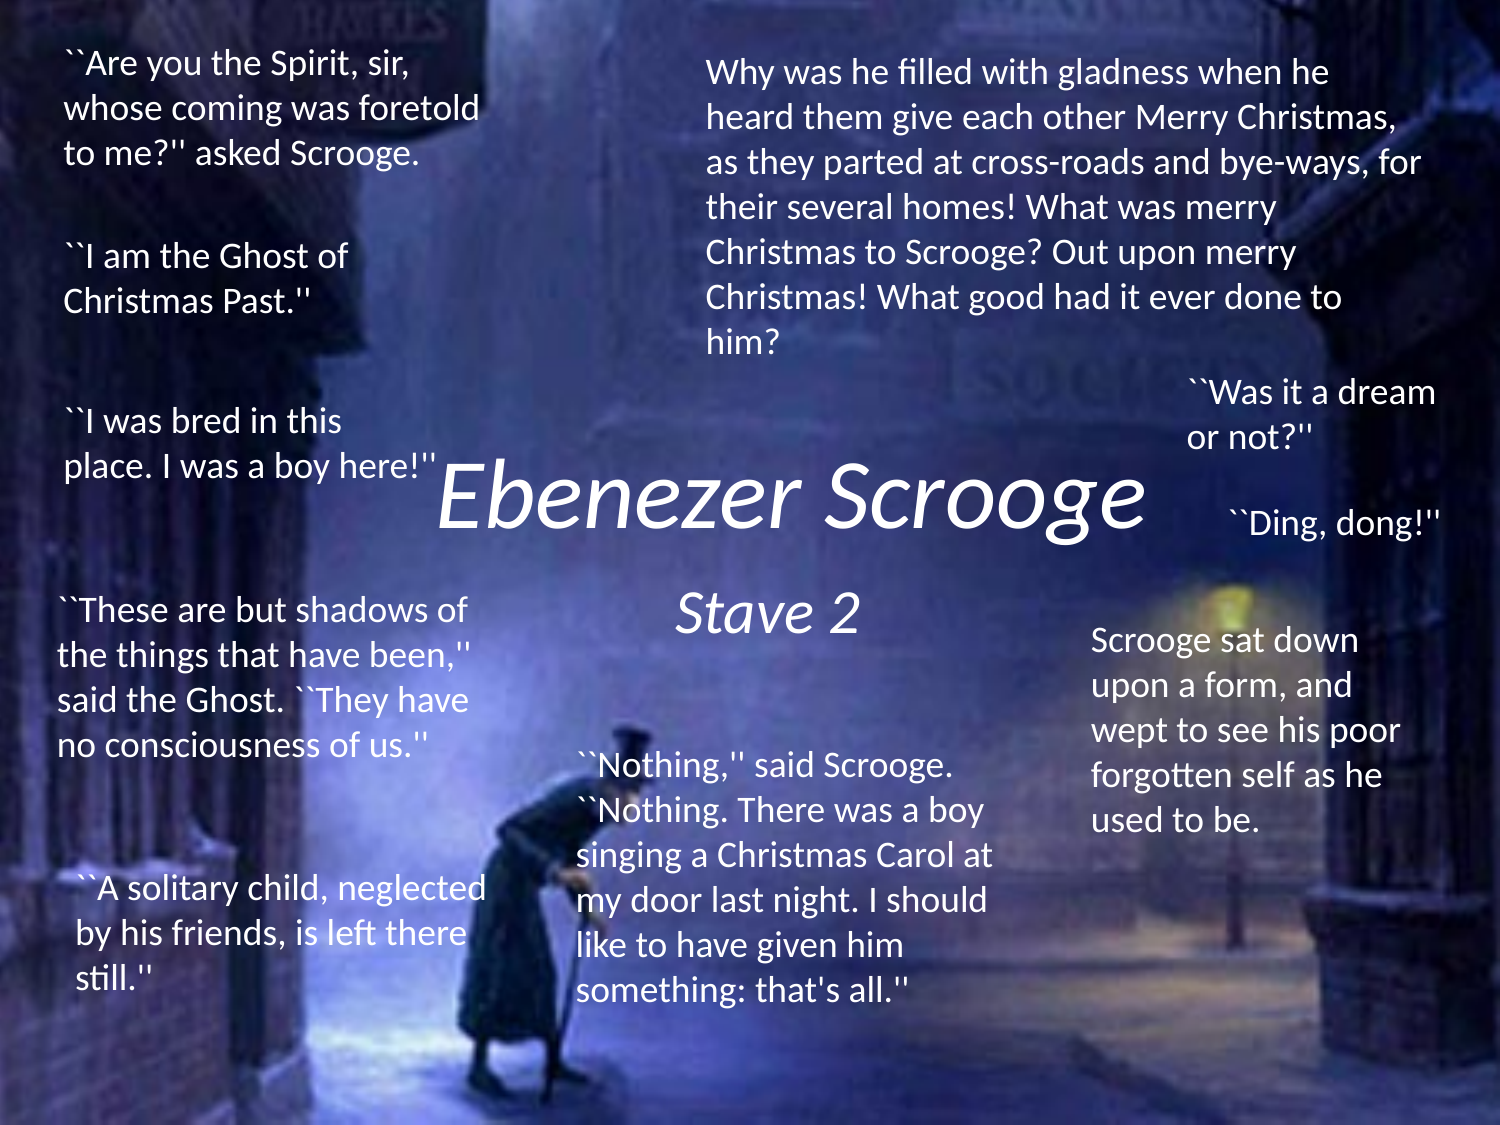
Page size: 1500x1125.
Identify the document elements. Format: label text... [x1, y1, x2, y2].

text_box ``These are but shadows of the things that have been,'' said the Ghost. ``They have no consciousness of us.'' [42, 577, 515, 773]
text_box ``I was bred in this place. I was a boy here!'' [48, 388, 456, 494]
title Ebenezer Scrooge [324, 397, 1258, 580]
picture [0, 0, 1500, 1125]
text_box Scrooge sat down upon a form, and wept to see his poor forgotten self as he used to be. [1076, 607, 1452, 848]
text_box ``I am the Ghost of Christmas Past.'' [48, 224, 388, 329]
text_box ``A solitary child, neglected by his friends, is left there still.'' [60, 855, 510, 1006]
text_box ``Are you the Spirit, sir, whose coming was foretold to me?'' asked Scrooge. [48, 30, 526, 181]
text_box ``Ding, dong!'' [1212, 490, 1466, 551]
text_box Why was he filled with gladness when he heard them give each other Merry Christmas, as they parted at cross-roads and bye-ways, for their several homes! What was merry Christmas to Scrooge? Out upon merry Christmas! What good had it ever done to him? [690, 39, 1441, 370]
text_box ``Nothing,'' said Scrooge. ``Nothing. There was a boy singing a Christmas Carol at my door last night. I should like to have given him something: that's all.'' [560, 732, 1014, 1018]
text_box ``Was it a dream or not?'' [1171, 359, 1468, 464]
text_box Stave 2 [561, 562, 975, 654]
